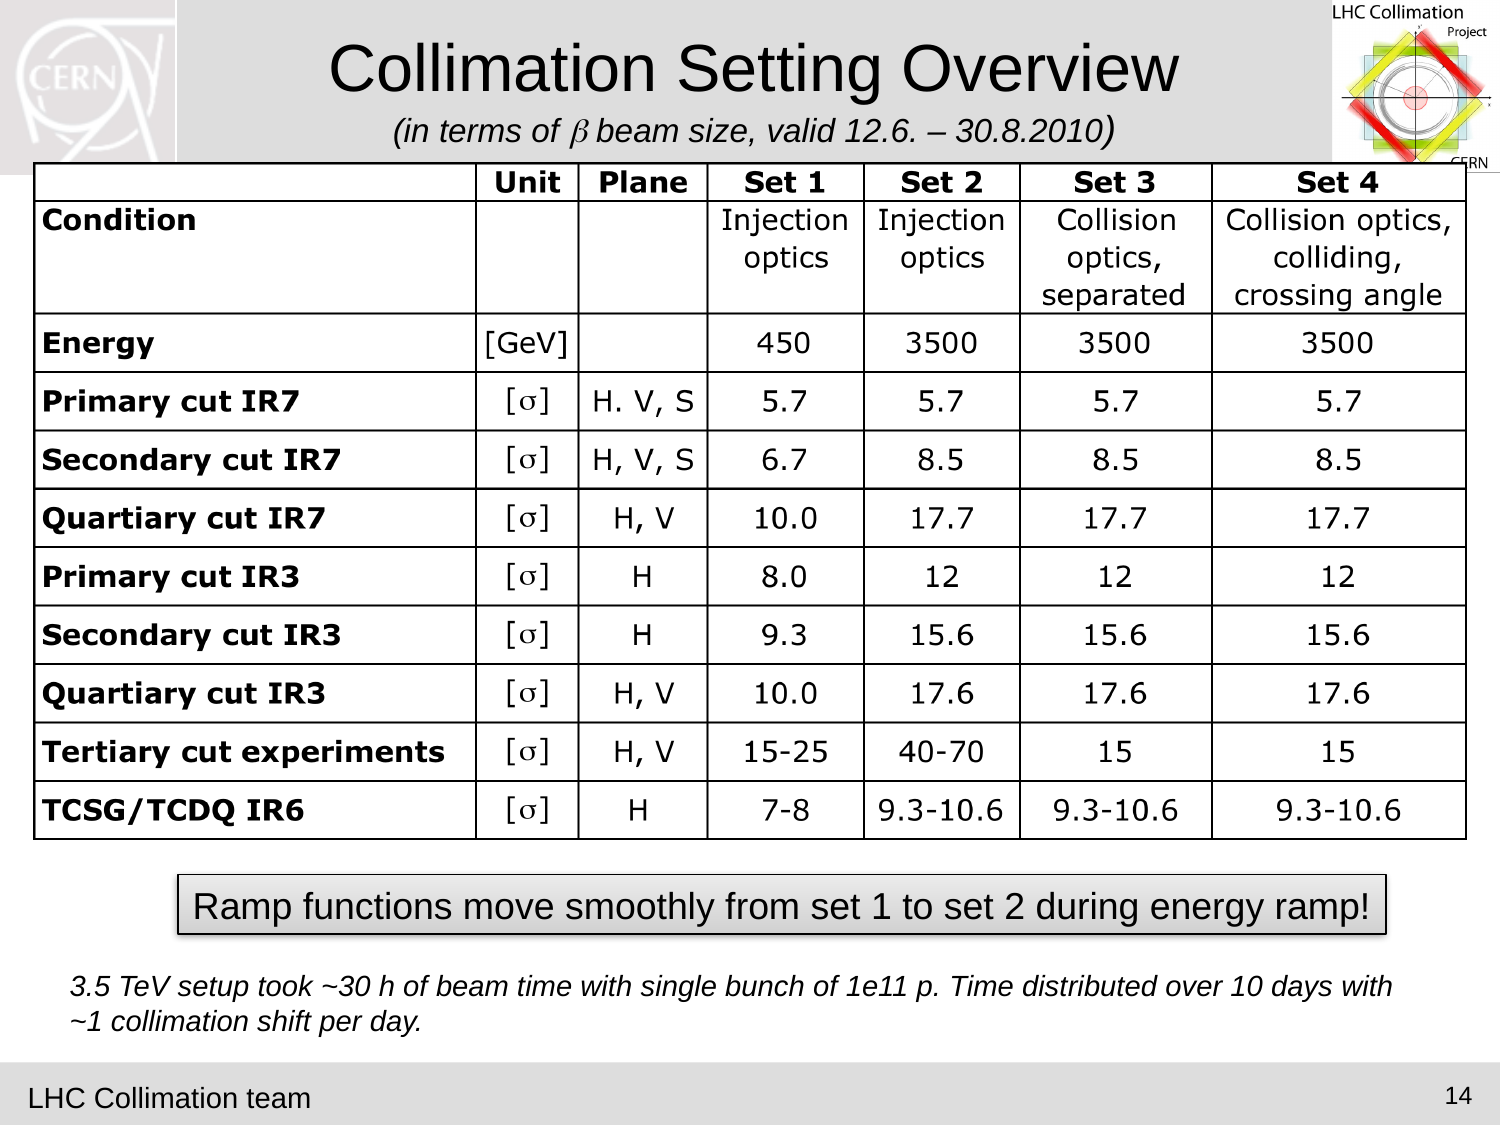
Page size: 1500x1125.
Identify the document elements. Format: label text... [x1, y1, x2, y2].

slide_number 14 [1137, 1072, 1488, 1113]
text_box Ramp functions move smoothly from set 1 to set 2 during energy ramp! [177, 874, 1387, 935]
slide_number LHC Collimation team [12, 1072, 363, 1113]
text_box 3.5 TeV setup took ~30 h of beam time with single bunch of 1e11 p. Time distributed over 10 days with ~1 collimation shift per day. [54, 959, 1452, 1045]
picture [0, 0, 1500, 840]
title Collimation Setting Overview (in terms of b beam size, valid 12.6. – 30.8.2010) [176, 0, 1333, 160]
